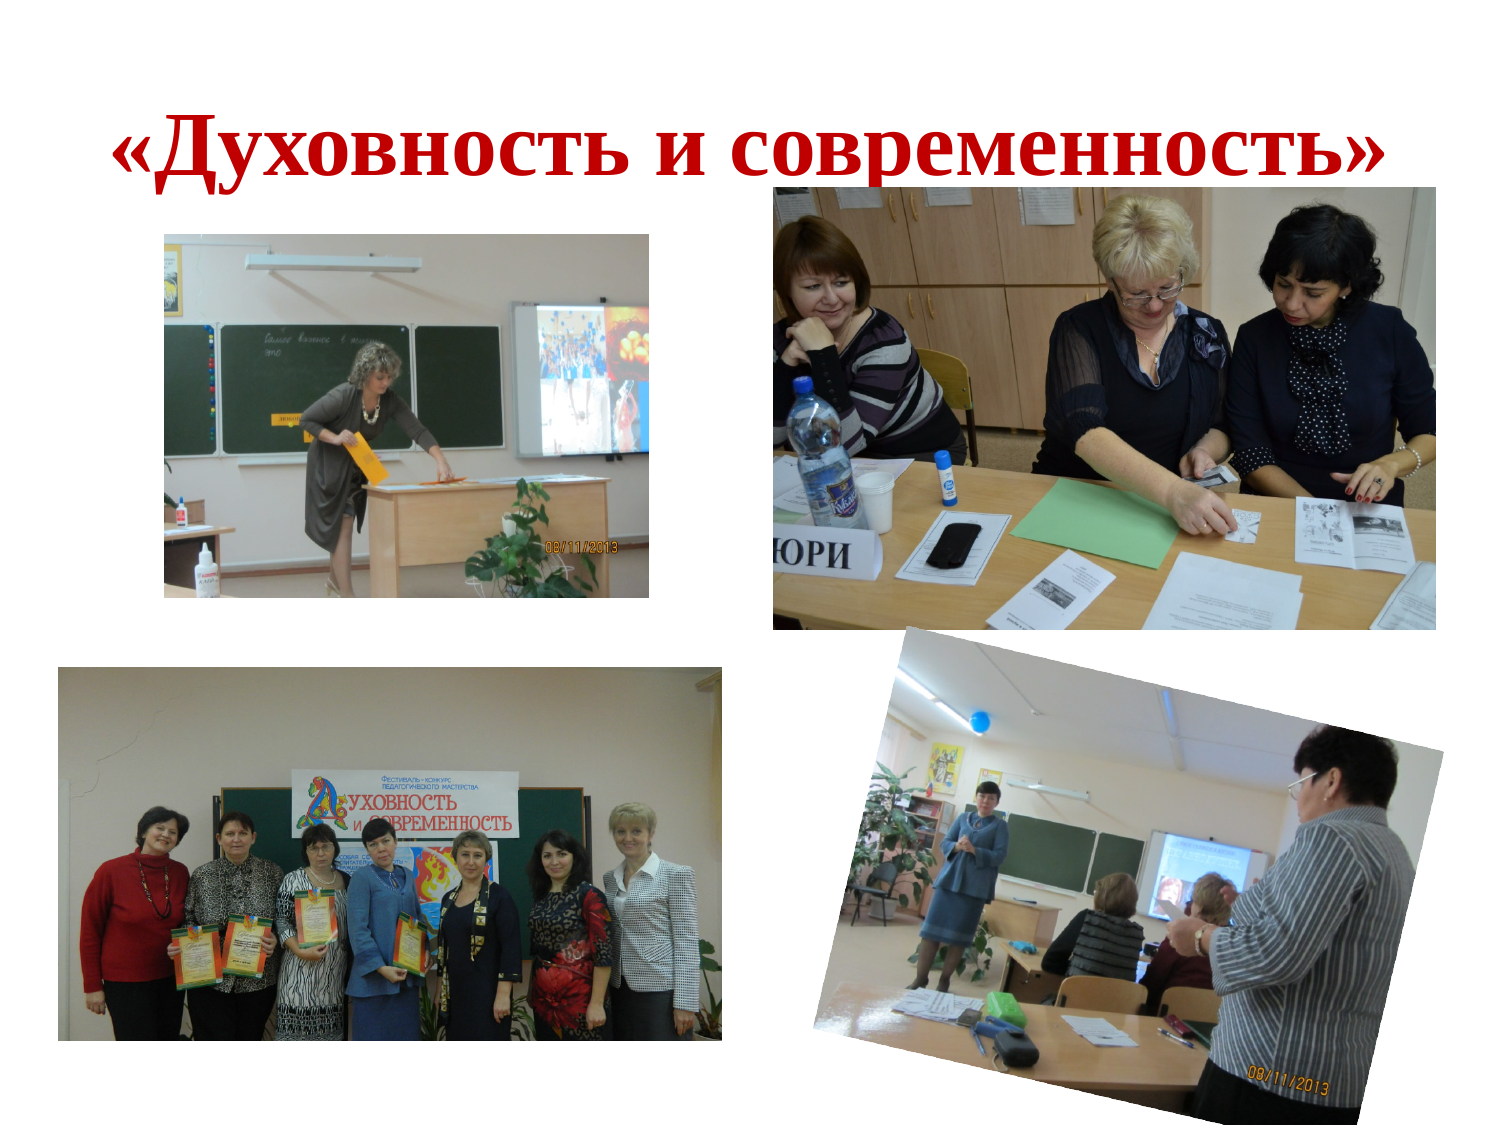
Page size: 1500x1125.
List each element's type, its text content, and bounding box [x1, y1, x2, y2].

picture [773, 187, 1443, 1125]
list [163, 234, 649, 598]
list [58, 667, 722, 1041]
title «Духовность и современность» [75, 45, 1425, 233]
